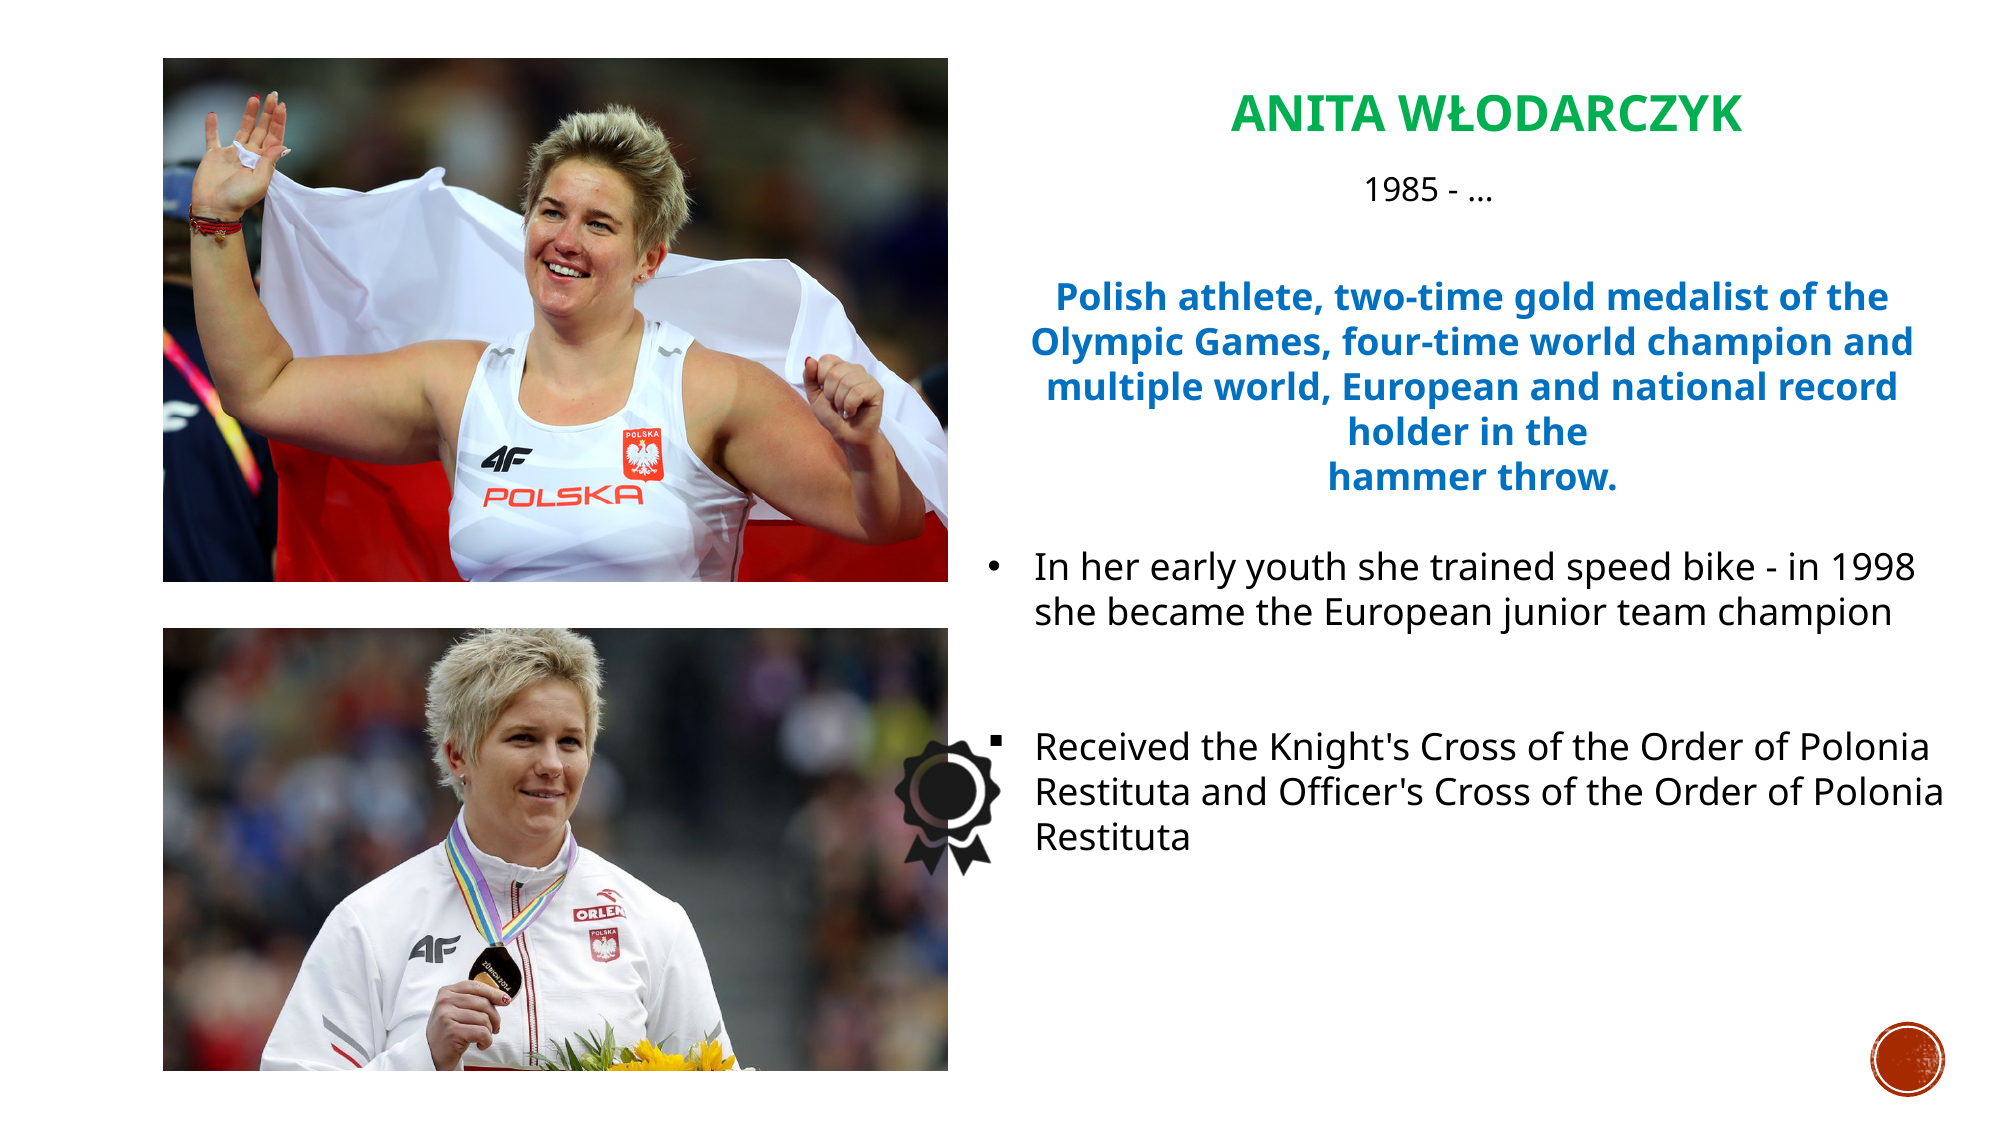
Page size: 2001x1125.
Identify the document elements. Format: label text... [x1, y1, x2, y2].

text_box ANITA WŁODARCZYK ​ [1216, 73, 1771, 149]
picture [163, 58, 948, 582]
picture [163, 628, 1060, 1071]
text_box Polish athlete, two-time gold medalist of the Olympic Games, four-time world champion and multiple world, European and national record holder in the hammer throw. In her early youth she trained speed bike - in 1998 she became the European junior team champion Received the Knight's Cross of the Order of Polonia Restituta and Officer's Cross of the Order of Polonia Restituta [972, 265, 1973, 911]
text_box 1985 - … [1348, 160, 1757, 216]
